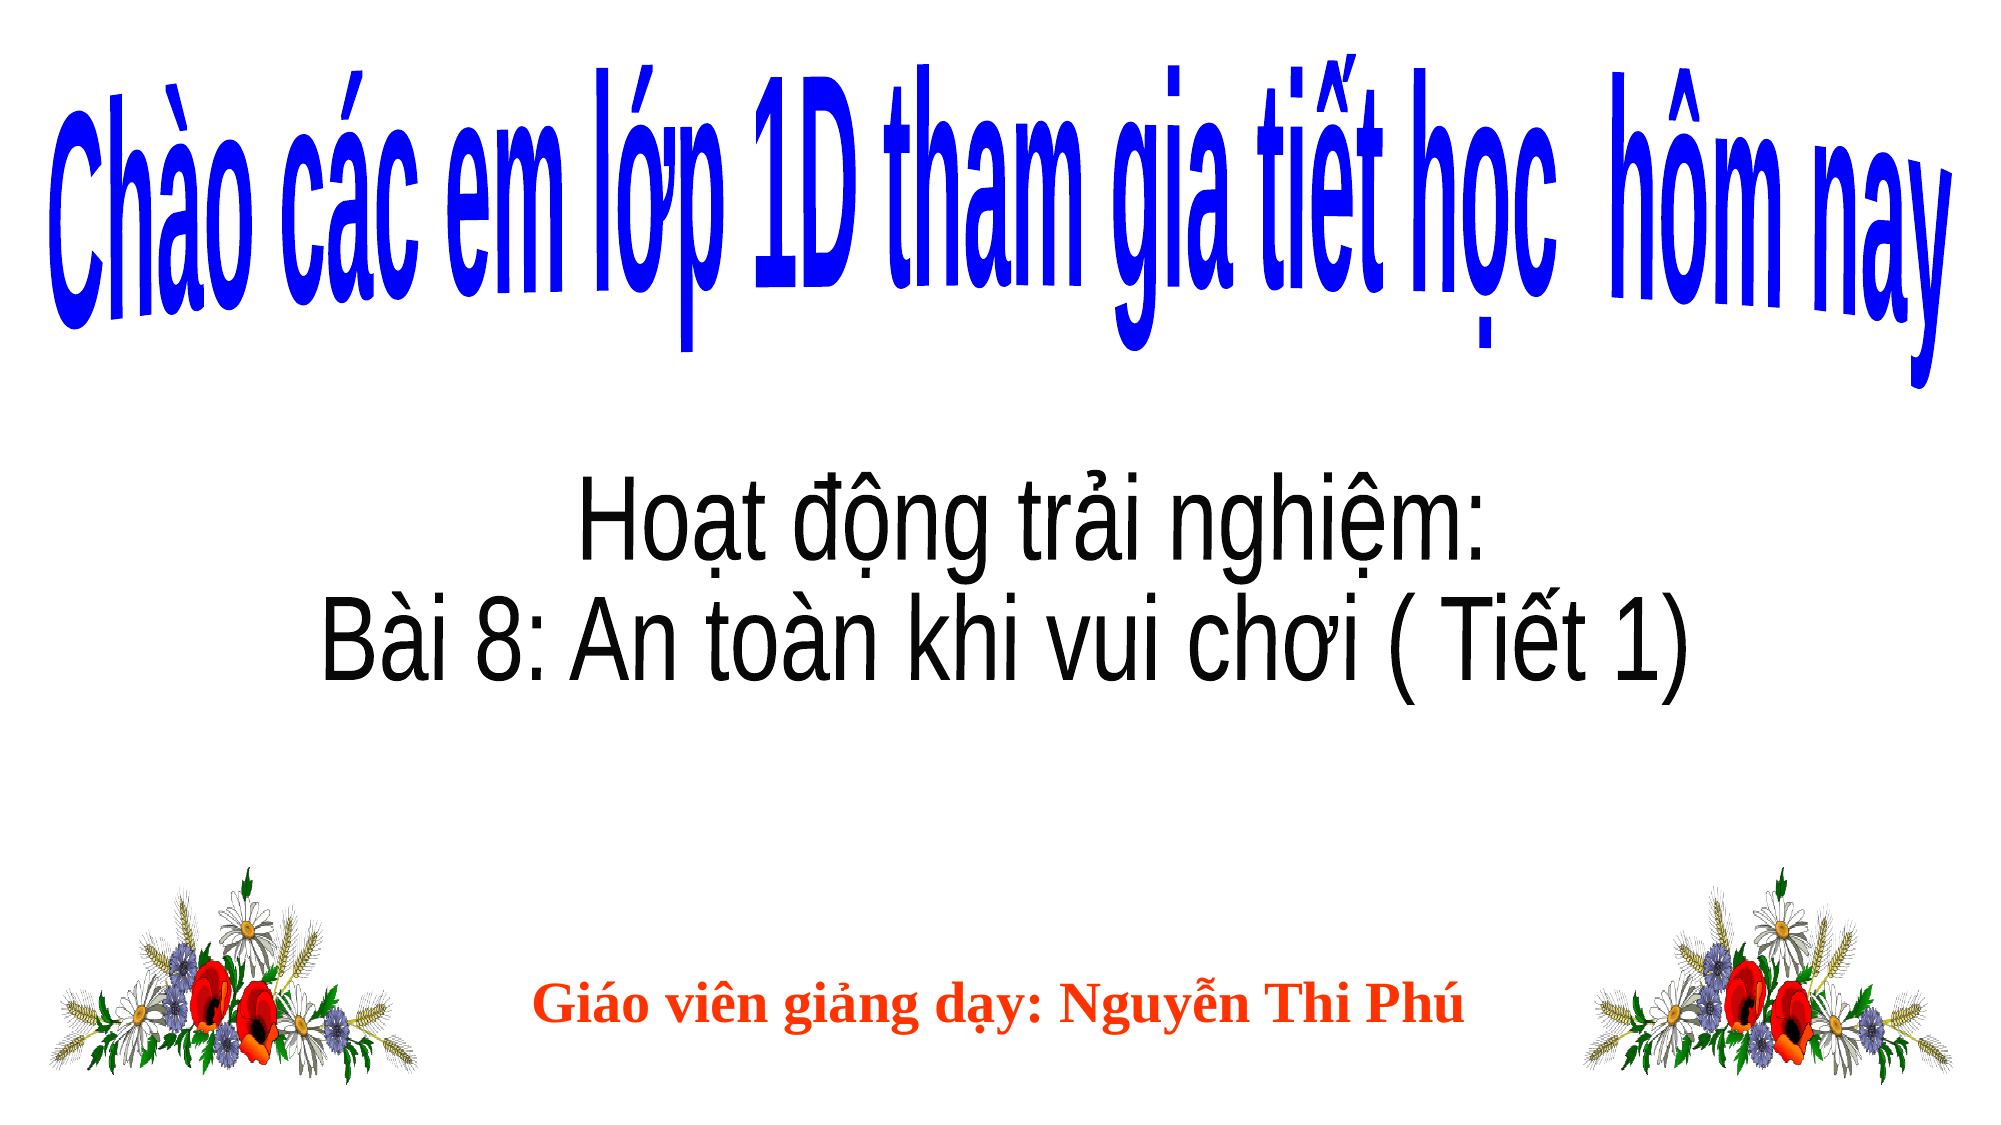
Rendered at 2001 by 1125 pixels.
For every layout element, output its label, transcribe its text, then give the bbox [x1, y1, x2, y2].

text_box Giáo viên giảng dạy: Nguyễn Thi Phú [423, 912, 1578, 1085]
picture [1583, 867, 1953, 1086]
picture [49, 867, 419, 1086]
